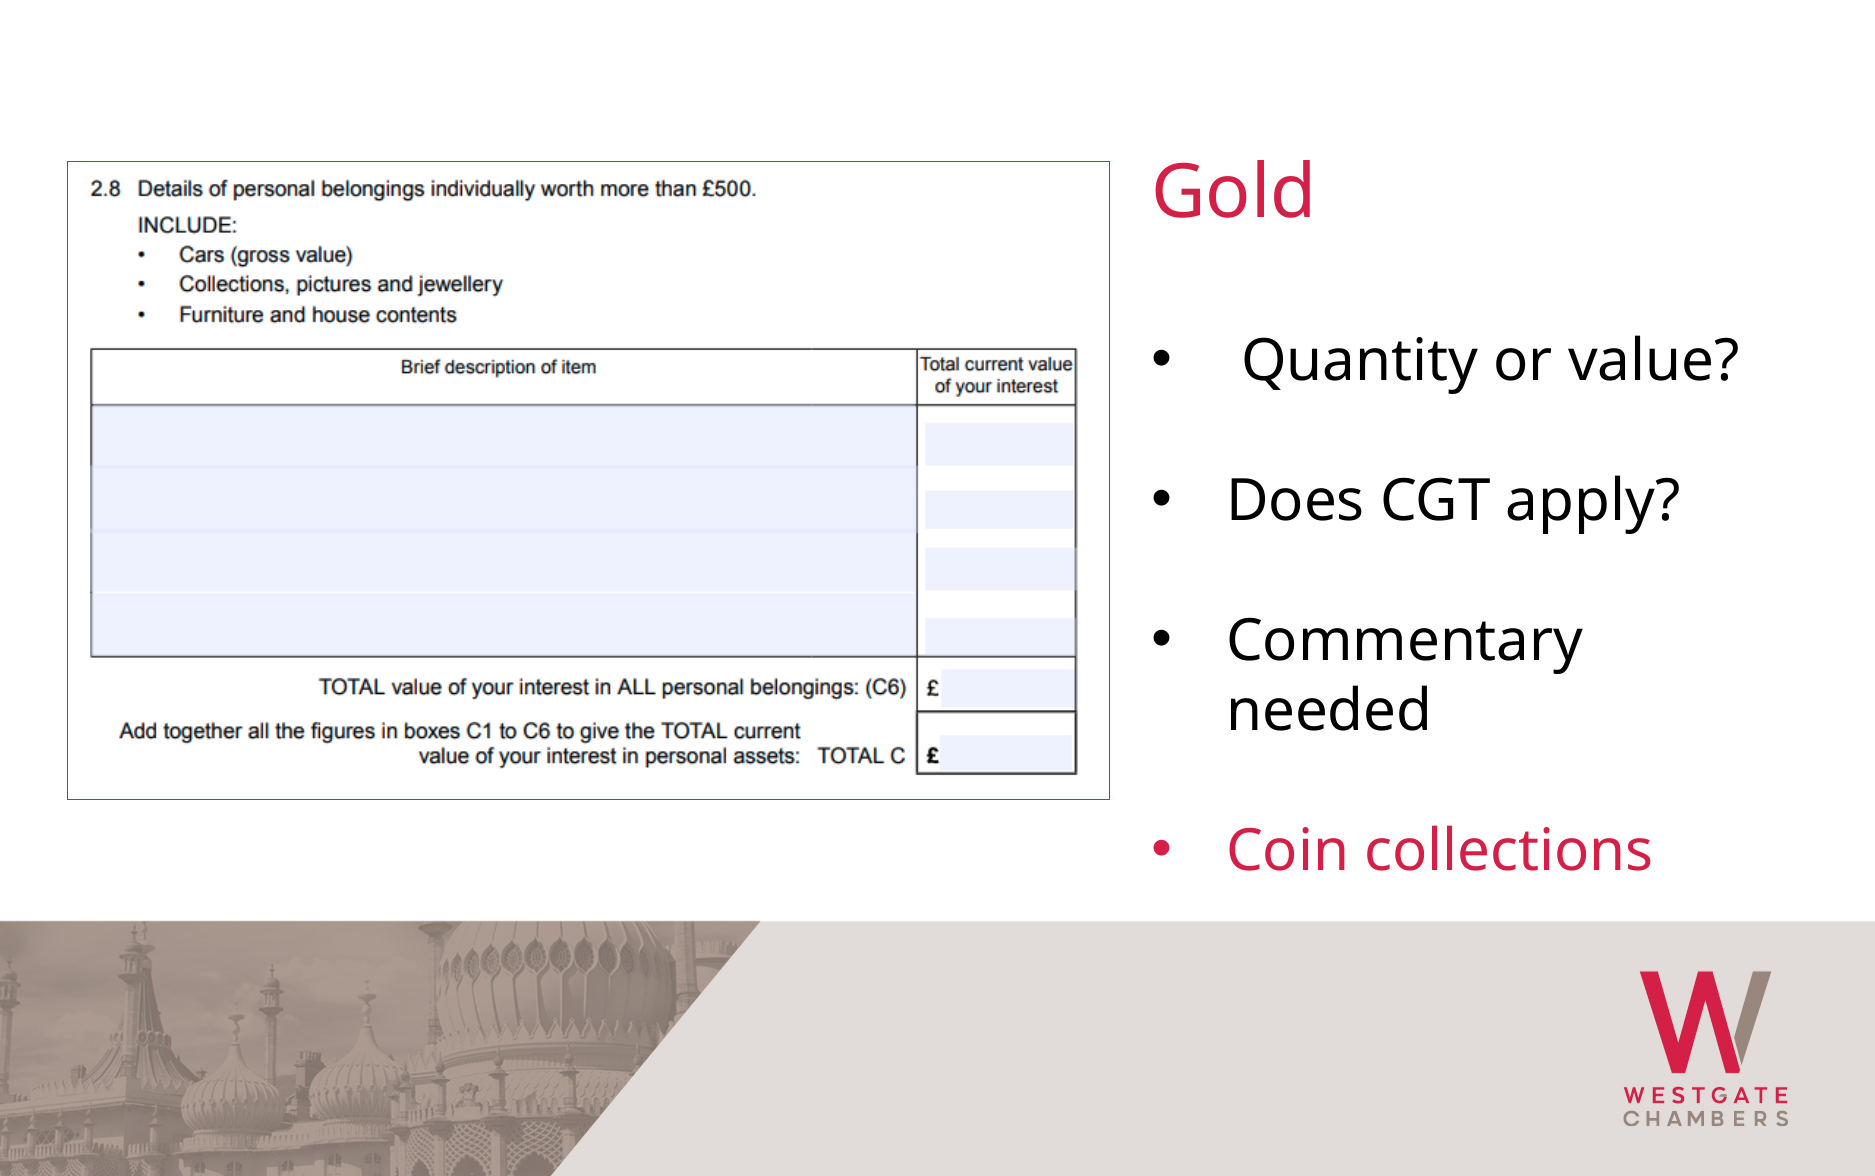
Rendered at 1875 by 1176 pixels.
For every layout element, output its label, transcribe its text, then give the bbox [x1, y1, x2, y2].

picture [0, 0, 1875, 1176]
text_box Gold Quantity or value? Does CGT apply? Commentary needed Coin collections [1136, 135, 1808, 890]
